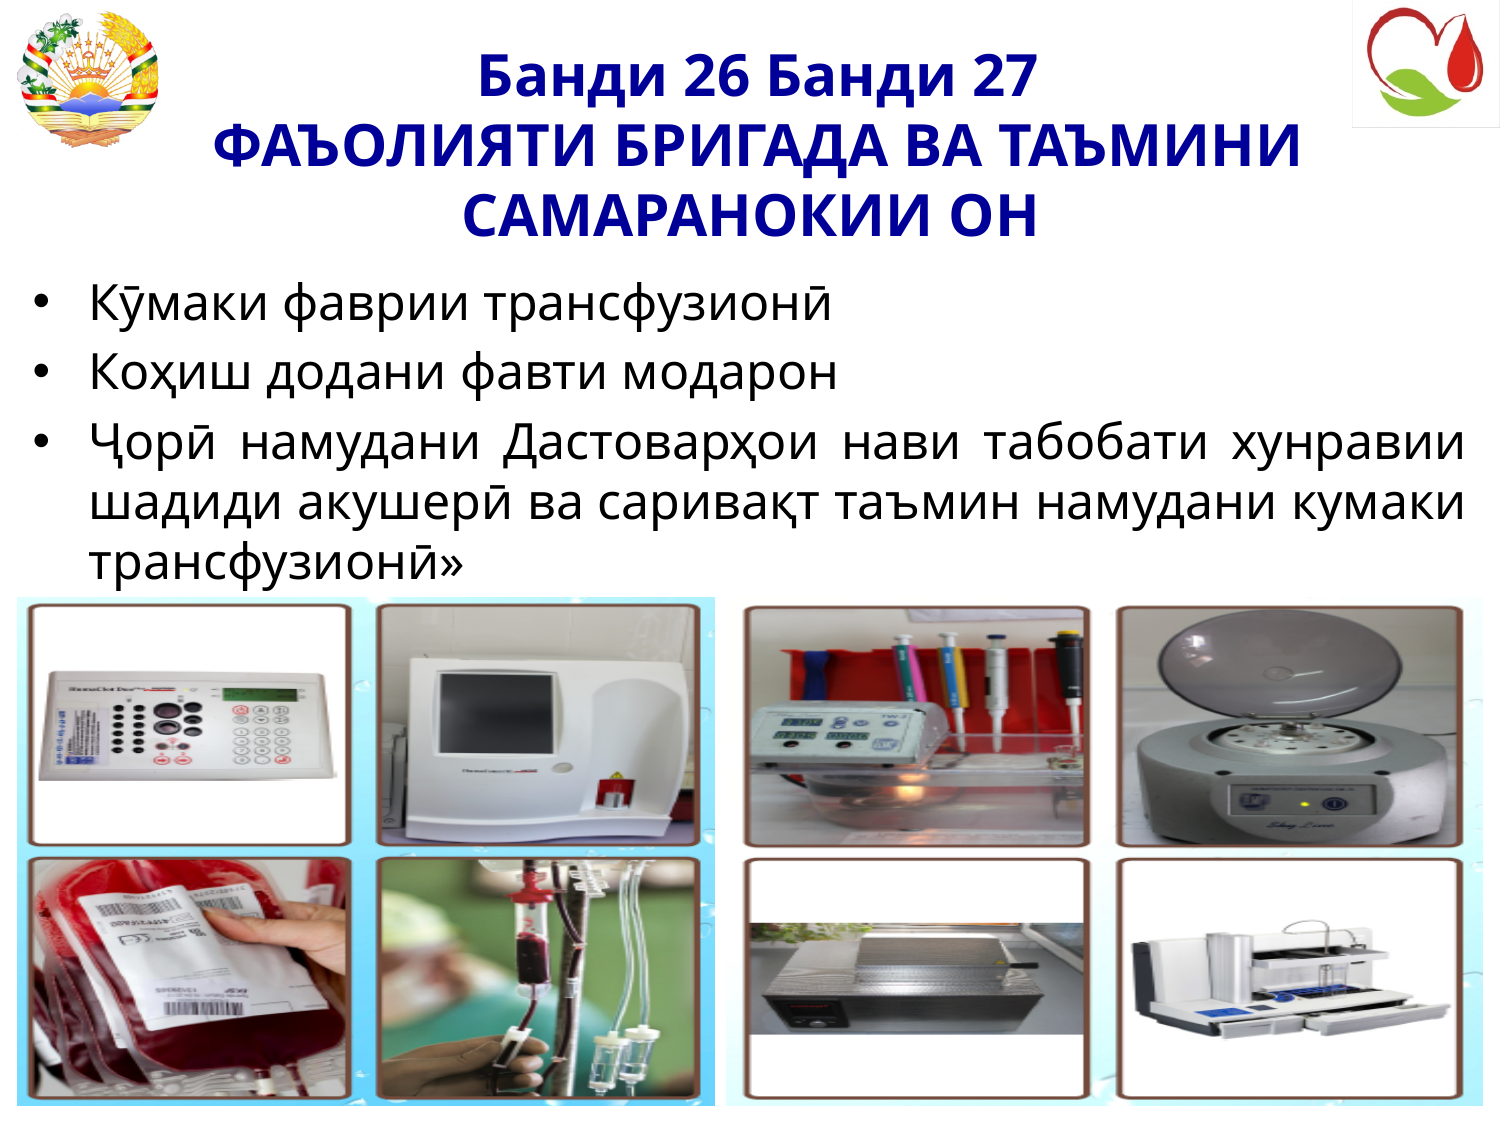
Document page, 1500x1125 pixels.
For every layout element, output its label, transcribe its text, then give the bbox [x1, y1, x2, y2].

title Банди 26 Банди 27 ФАЪОЛИЯТИ БРИГАДА ВА ТАЪМИНИ САМАРАНОКИИ ОН [45, 19, 1471, 262]
picture [17, 6, 160, 150]
picture [1352, 0, 1500, 128]
list Кӯмаки фаврии трансфузионӣ Коҳиш додани фавти модарон Ҷорӣ намудани Дастоварҳои нави табобати хунравии шадиди акушерӣ ва саривақт таъмин намудани кумаки трансфузионӣ» [17, 262, 1483, 603]
picture [17, 597, 715, 1106]
picture [726, 597, 1483, 1106]
